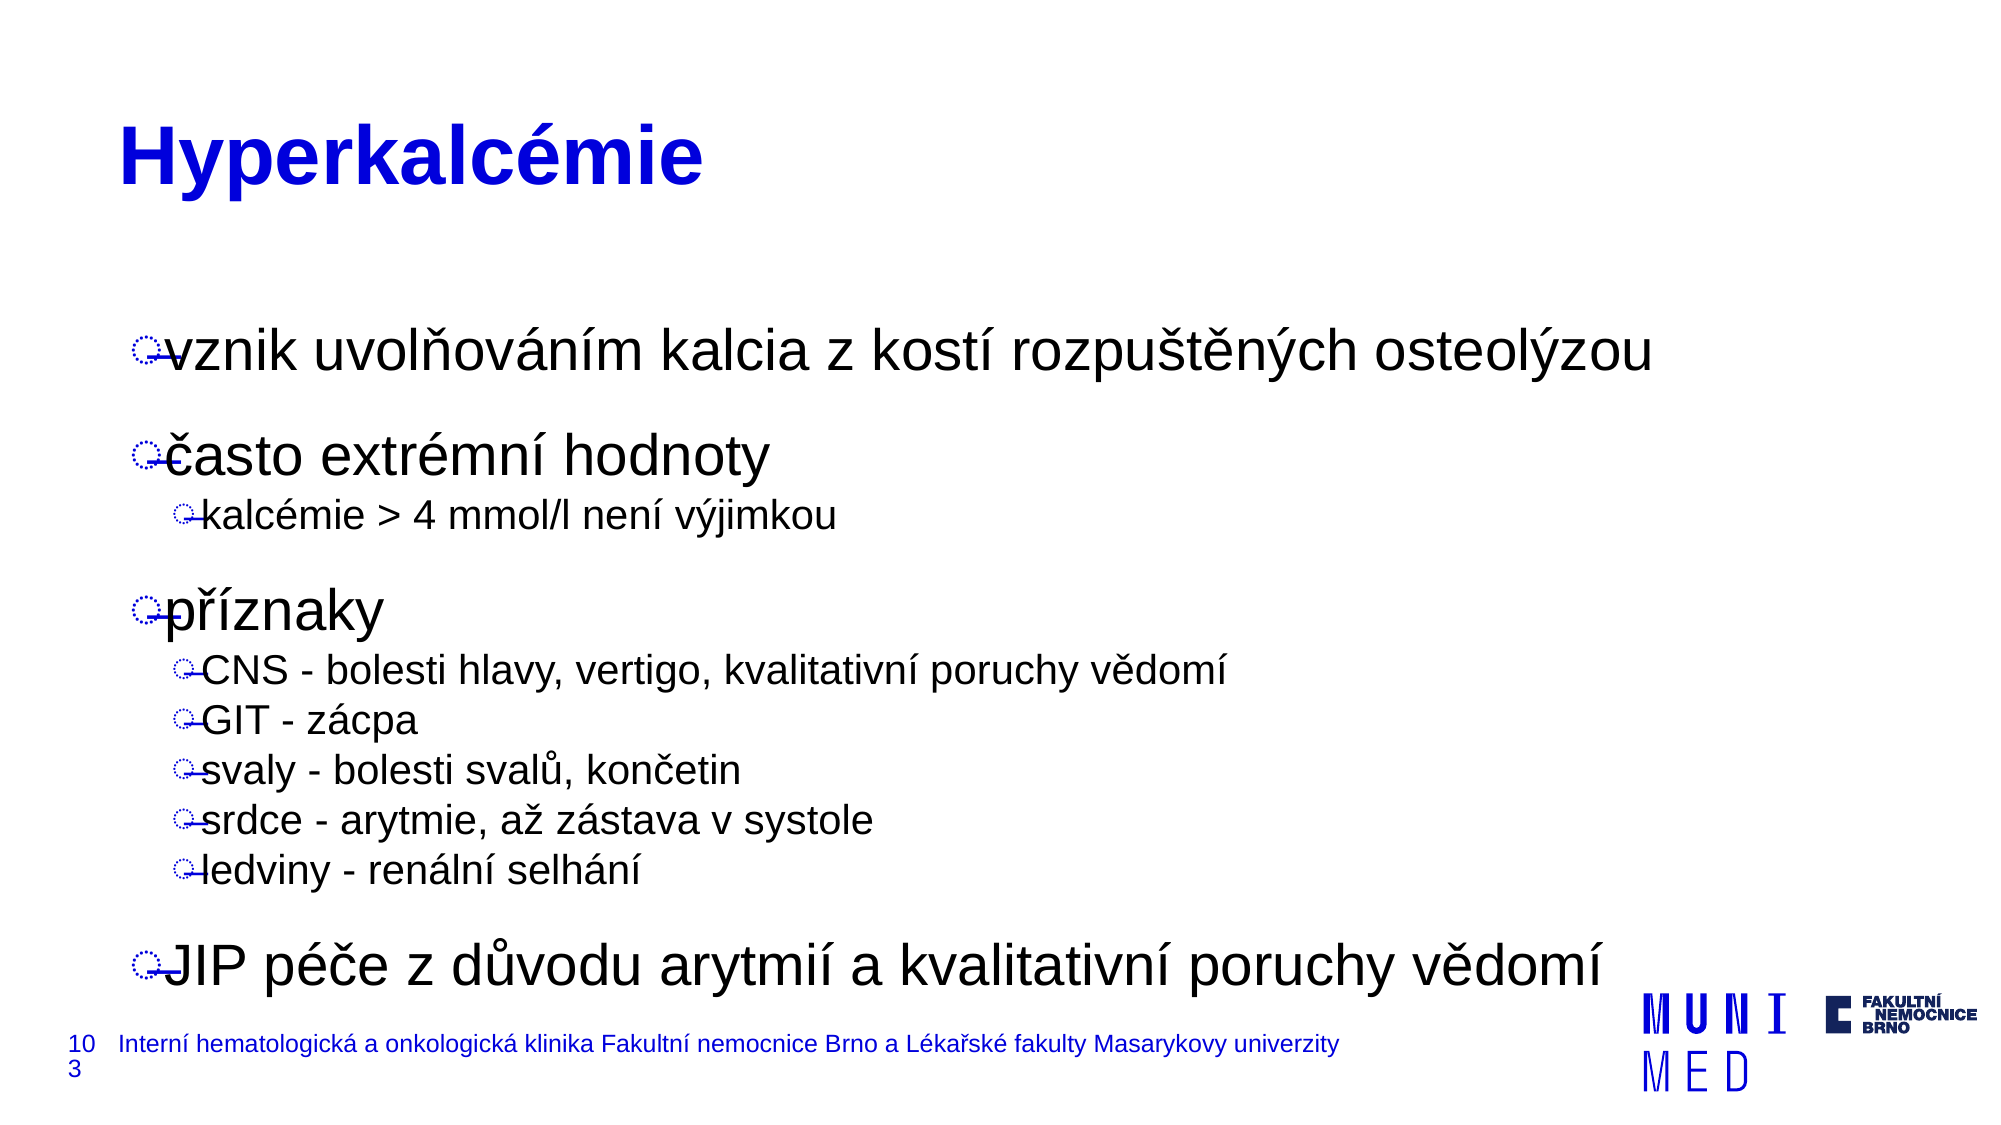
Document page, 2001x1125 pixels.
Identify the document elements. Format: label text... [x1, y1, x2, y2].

title Hyperkalcémie [118, 118, 1883, 193]
slide_number 103 [67, 1021, 110, 1063]
footer Interní hematologická a onkologická klinika Fakultní nemocnice Brno a Lékařské fakulty Masarykovy univerzity [118, 1021, 1418, 1063]
list vznik uvolňováním kalcia z kostí rozpuštěných osteolýzou často extrémní hodnoty kalcémie > 4 mmol/l není výjimkou příznaky CNS - bolesti hlavy, vertigo, kvalitativní poruchy vědomí GIT - zácpa svaly - bolesti svalů, končetin srdce - arytmie, až zástava v systole ledviny - renální selhání JIP péče z důvodu arytmií a kvalitativní poruchy vědomí [118, 277, 1883, 957]
